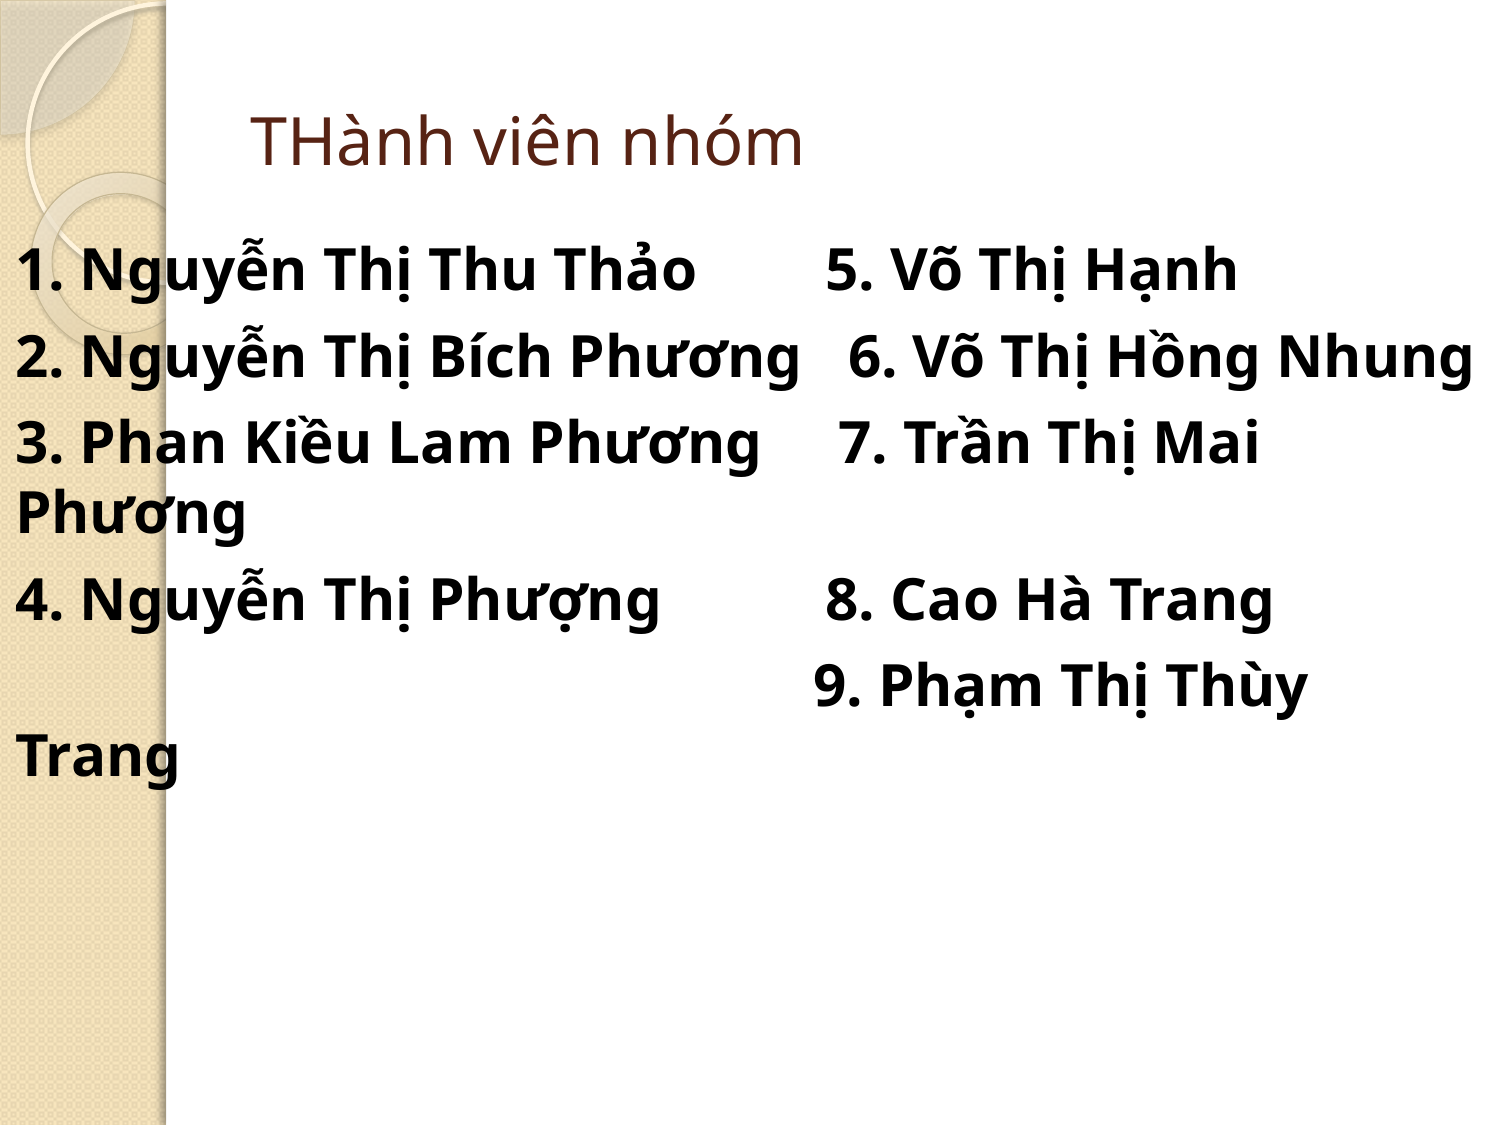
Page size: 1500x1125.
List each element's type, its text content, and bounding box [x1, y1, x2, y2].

text_box 1. Nguyễn Thị Thu Thảo 5. Võ Thị Hạnh 2. Nguyễn Thị Bích Phương 6. Võ Thị Hồng Nhung 3. Phan Kiều Lam Phương 7. Trần Thị Mai Phương 4. Nguyễn Thị Phượng 8. Cao Hà Trang 9. Phạm Thị Thùy Trang [0, 224, 1500, 1125]
title THành viên nhóm [235, 45, 1466, 224]
